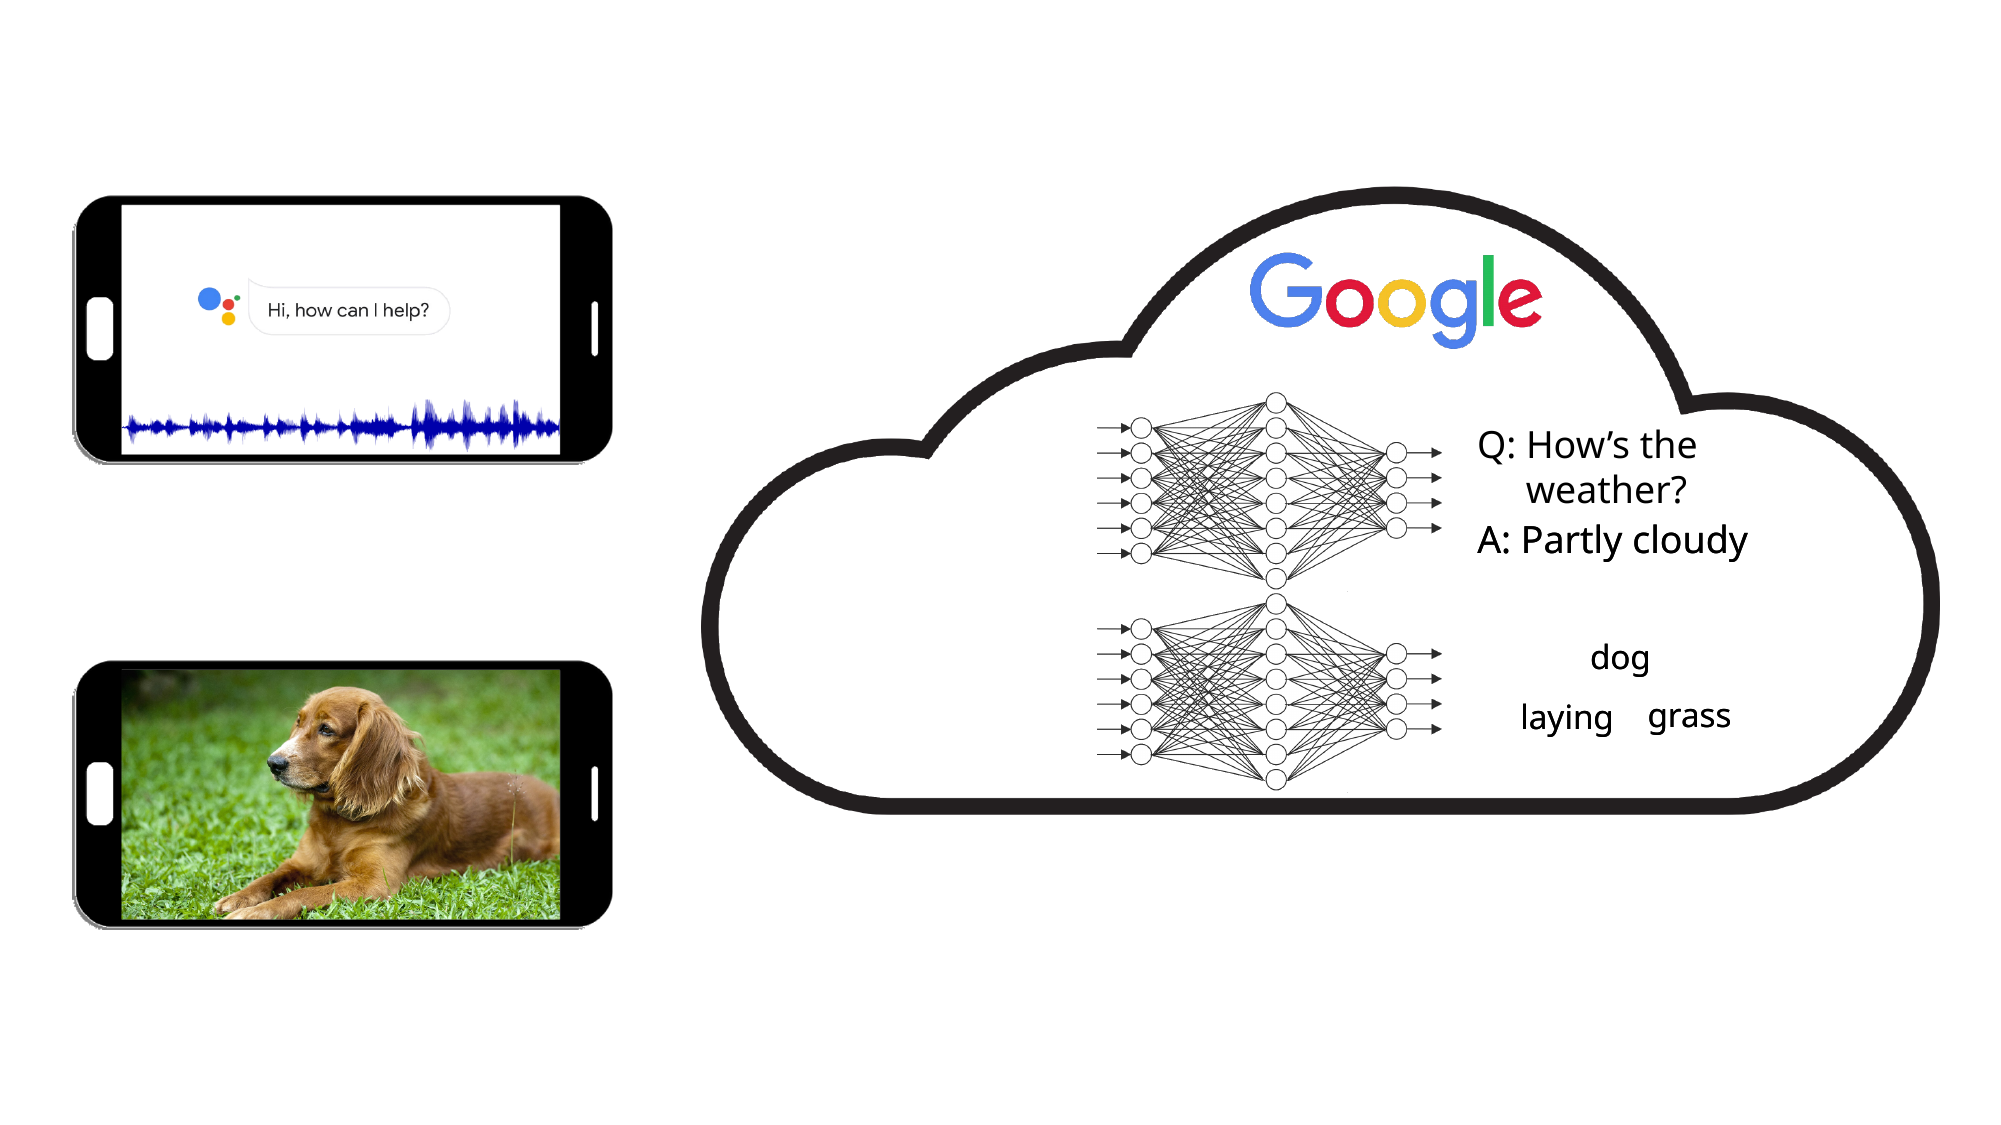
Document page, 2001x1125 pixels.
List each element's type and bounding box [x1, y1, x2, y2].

picture [71, 659, 614, 930]
picture [700, 185, 1941, 816]
picture [71, 195, 614, 466]
